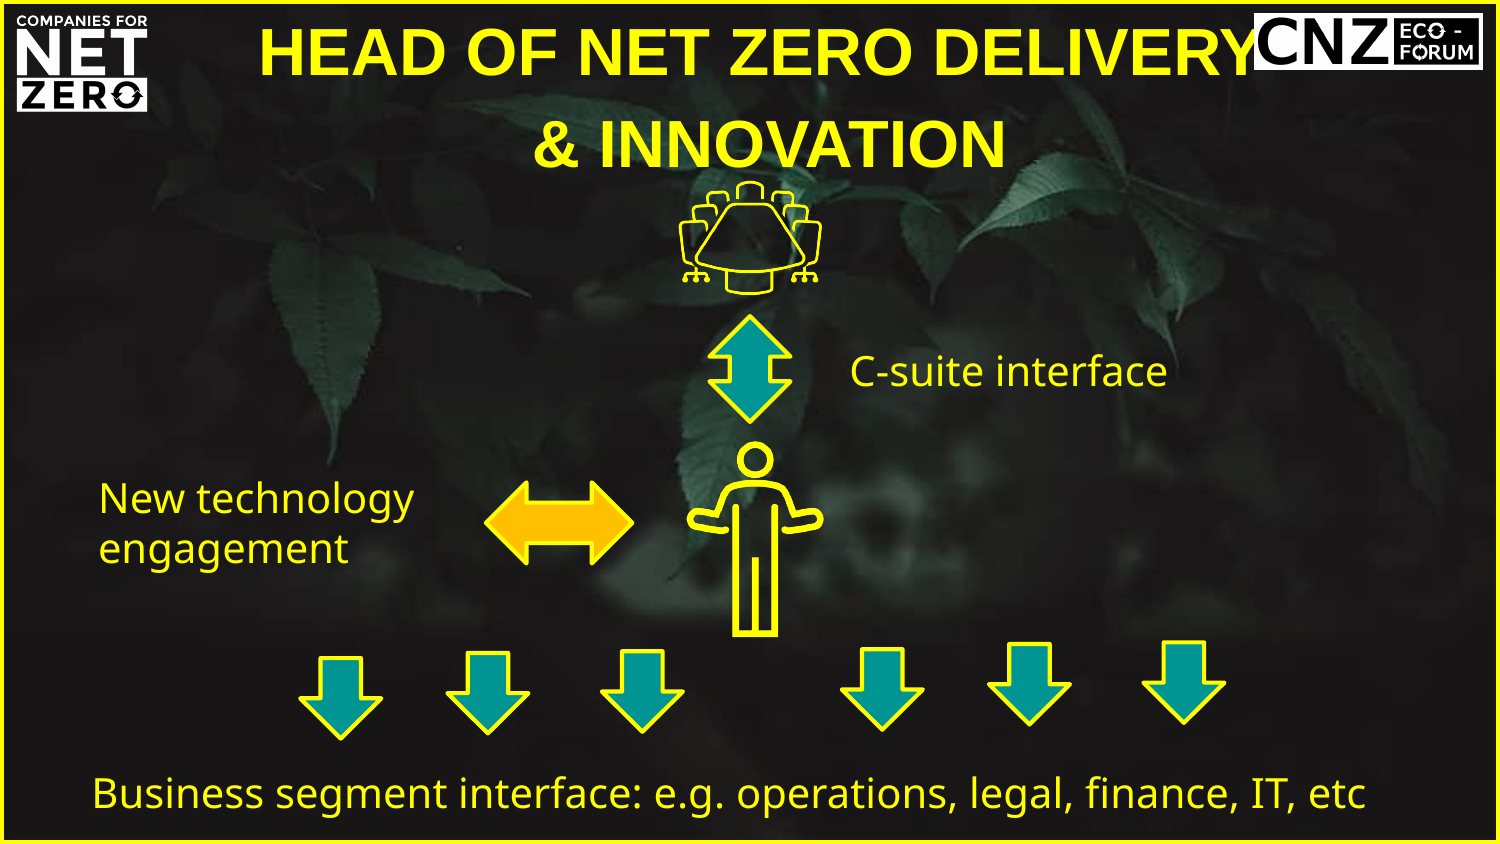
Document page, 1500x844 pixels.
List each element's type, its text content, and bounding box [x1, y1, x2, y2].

text_box [483, 480, 635, 566]
text_box Business segment interface: e.g. operations, legal, finance, IT, etc [76, 759, 1471, 844]
picture [674, 163, 826, 315]
picture [652, 436, 859, 643]
picture [0, 0, 175, 122]
text_box [298, 656, 384, 741]
text_box [1141, 640, 1227, 725]
text_box [839, 647, 925, 732]
text_box C-suite interface [834, 337, 1238, 453]
text_box [707, 323, 793, 424]
text_box [986, 641, 1072, 727]
text_box [0, 0, 1500, 844]
text_box [445, 650, 531, 736]
text_box [599, 649, 685, 734]
picture [1253, 12, 1483, 70]
